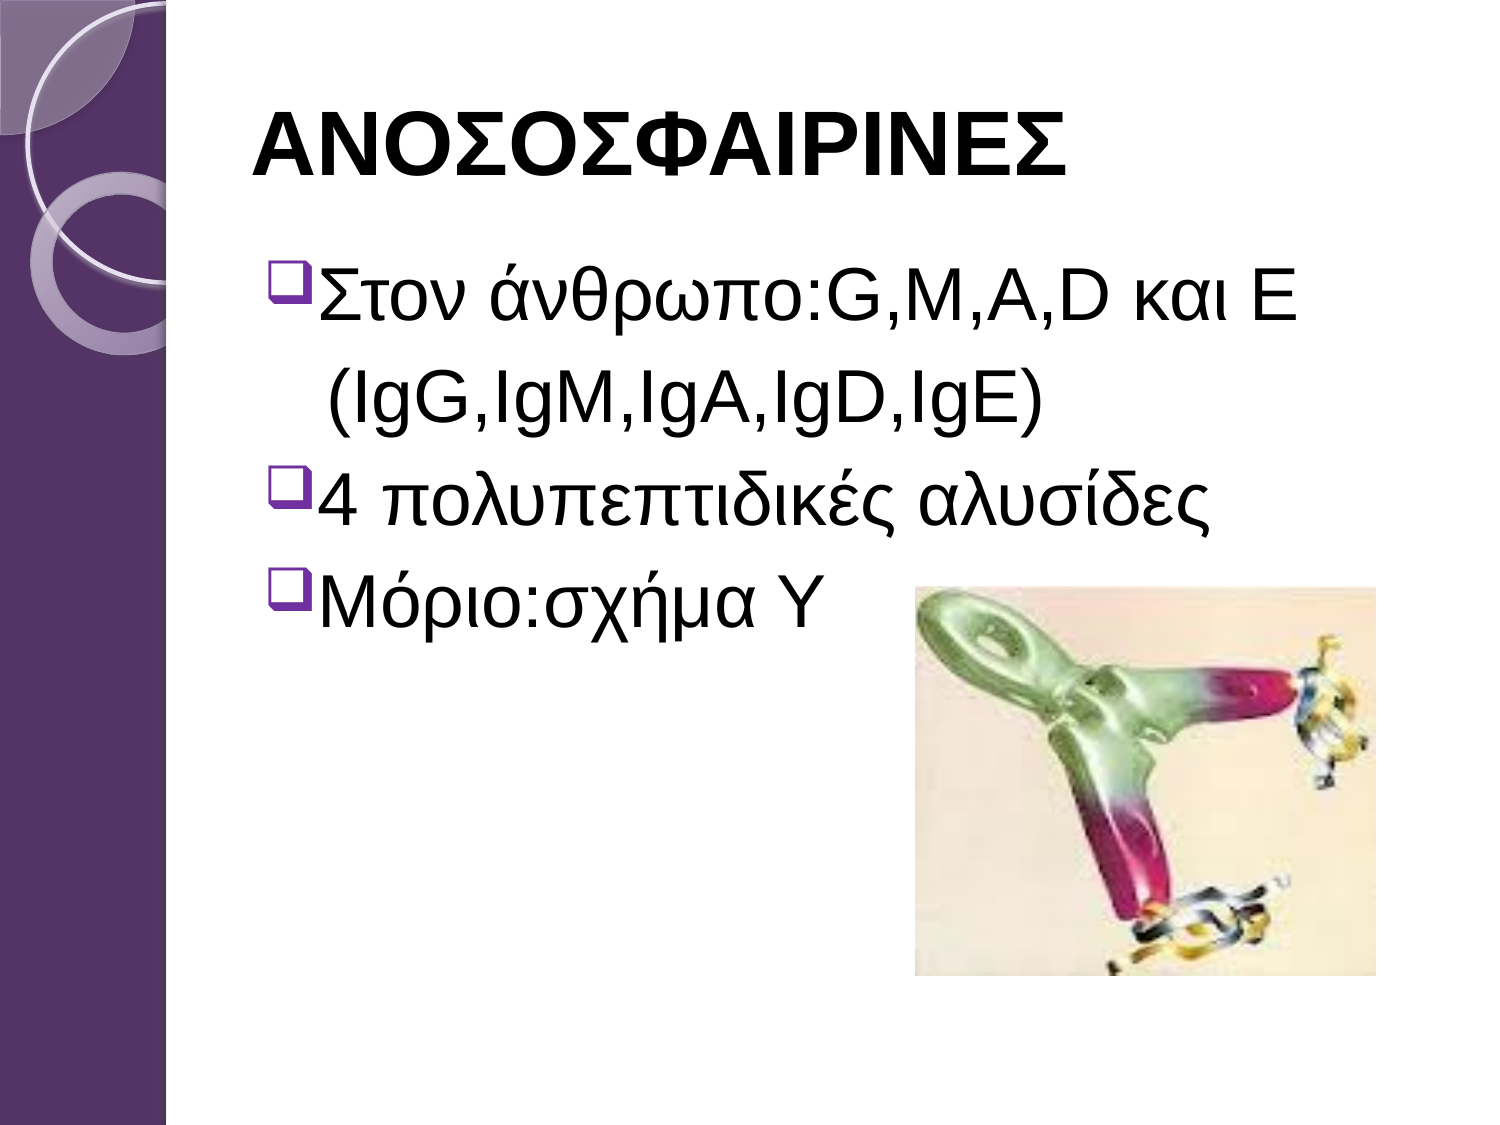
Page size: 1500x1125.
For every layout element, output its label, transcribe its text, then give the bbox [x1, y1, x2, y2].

title ΑΝΟΣΟΣΦΑΙΡΙΝΕΣ [235, 45, 1466, 233]
picture [915, 585, 1377, 977]
list Στον άνθρωπο:G,M,A,D και E (IgG,IgM,IgA,IgD,IgE) 4 πολυπεπτιδικές αλυσίδες Μόριο:σχήμα Υ [235, 237, 1466, 1025]
